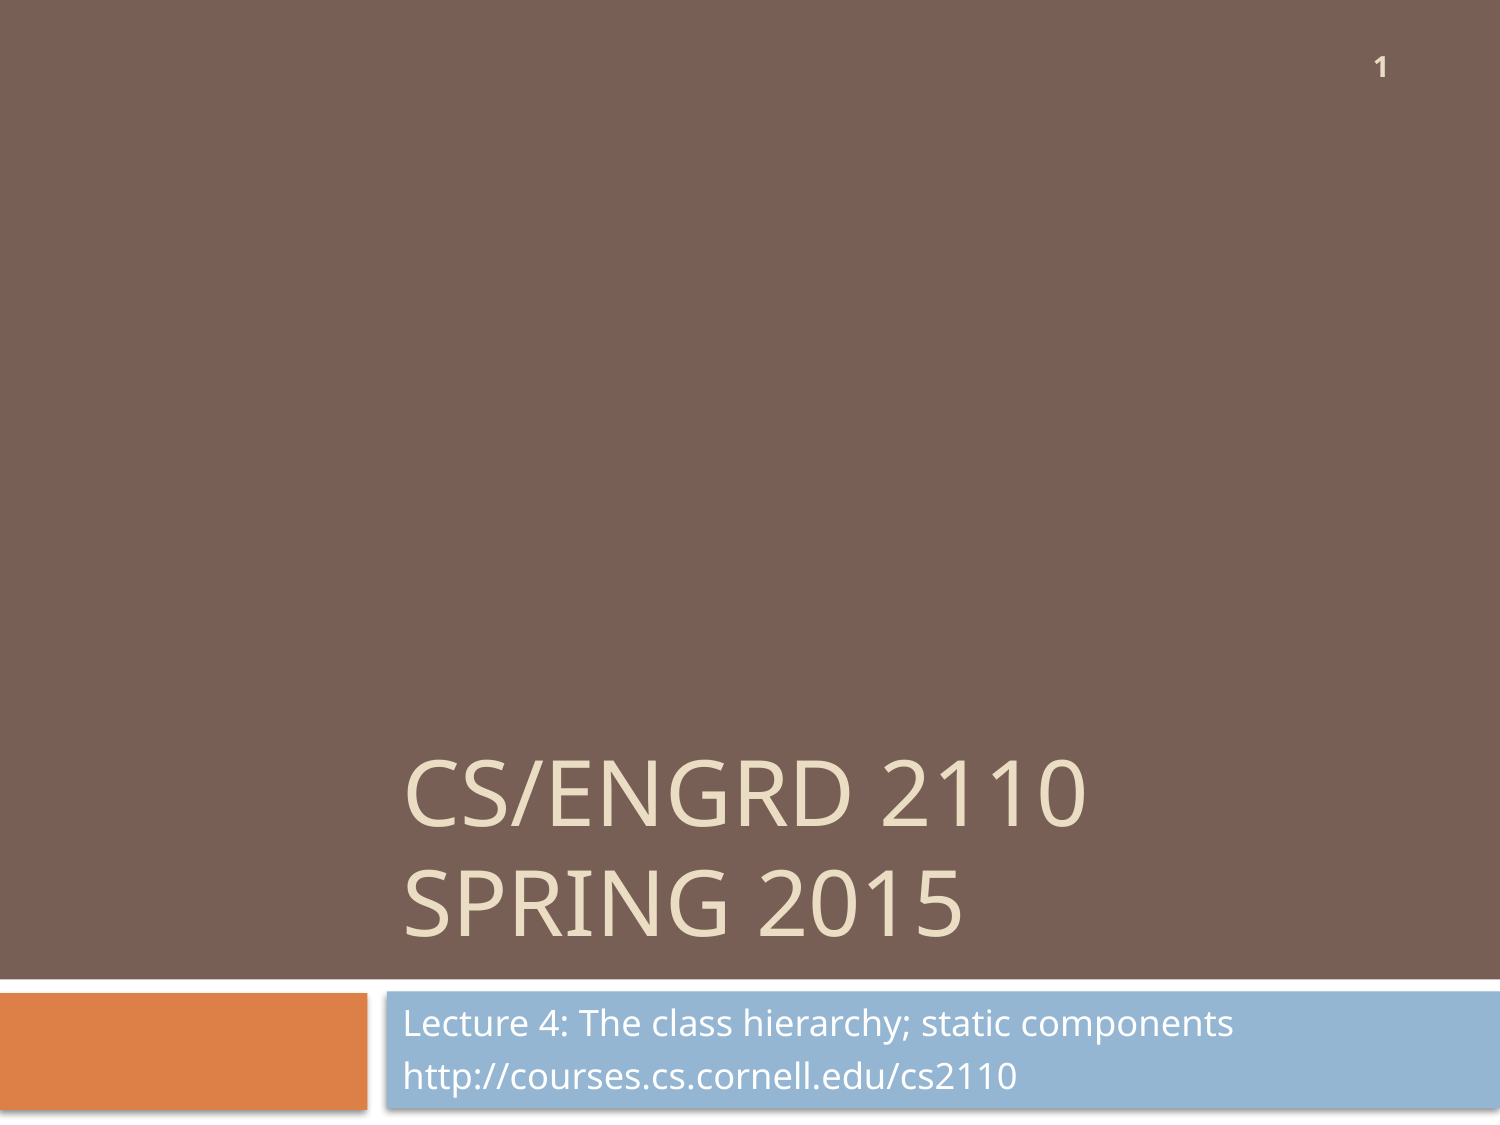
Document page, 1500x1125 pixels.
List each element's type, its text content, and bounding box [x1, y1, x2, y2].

title CS/ENGRD 2110 Spring 2015 [387, 662, 1450, 963]
slide_number 1 [1312, 37, 1450, 100]
subtitle Lecture 4: The class hierarchy; static components http://courses.cs.cornell.edu/cs2110 [387, 992, 1488, 1105]
